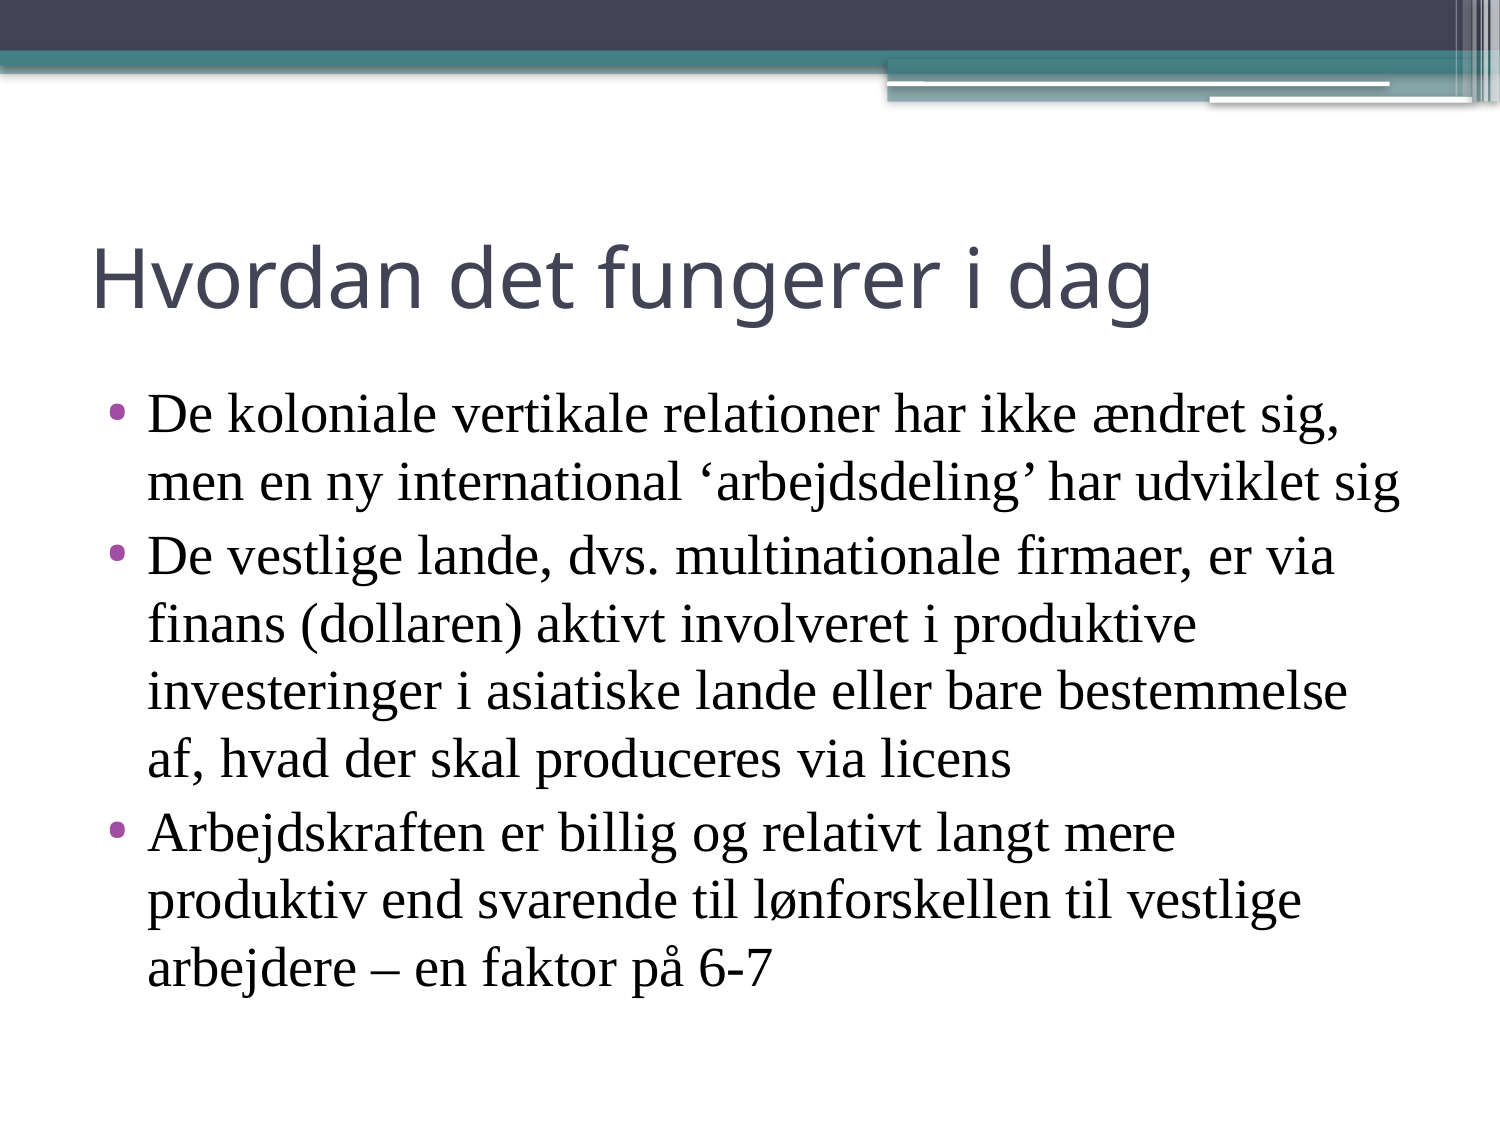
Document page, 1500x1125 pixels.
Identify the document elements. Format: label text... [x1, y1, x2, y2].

list De koloniale vertikale relationer har ikke ændret sig, men en ny international ‘arbejdsdeling’ har udviklet sig De vestlige lande, dvs. multinationale firmaer, er via finans (dollaren) aktivt involveret i produktive investeringer i asiatiske lande eller bare bestemmelse af, hvad der skal produceres via licens Arbejdskraften er billig og relativt langt mere produktiv end svarende til lønforskellen til vestlige arbejdere – en faktor på 6-7 [75, 368, 1425, 1079]
title Hvordan det fungerer i dag [75, 187, 1425, 363]
